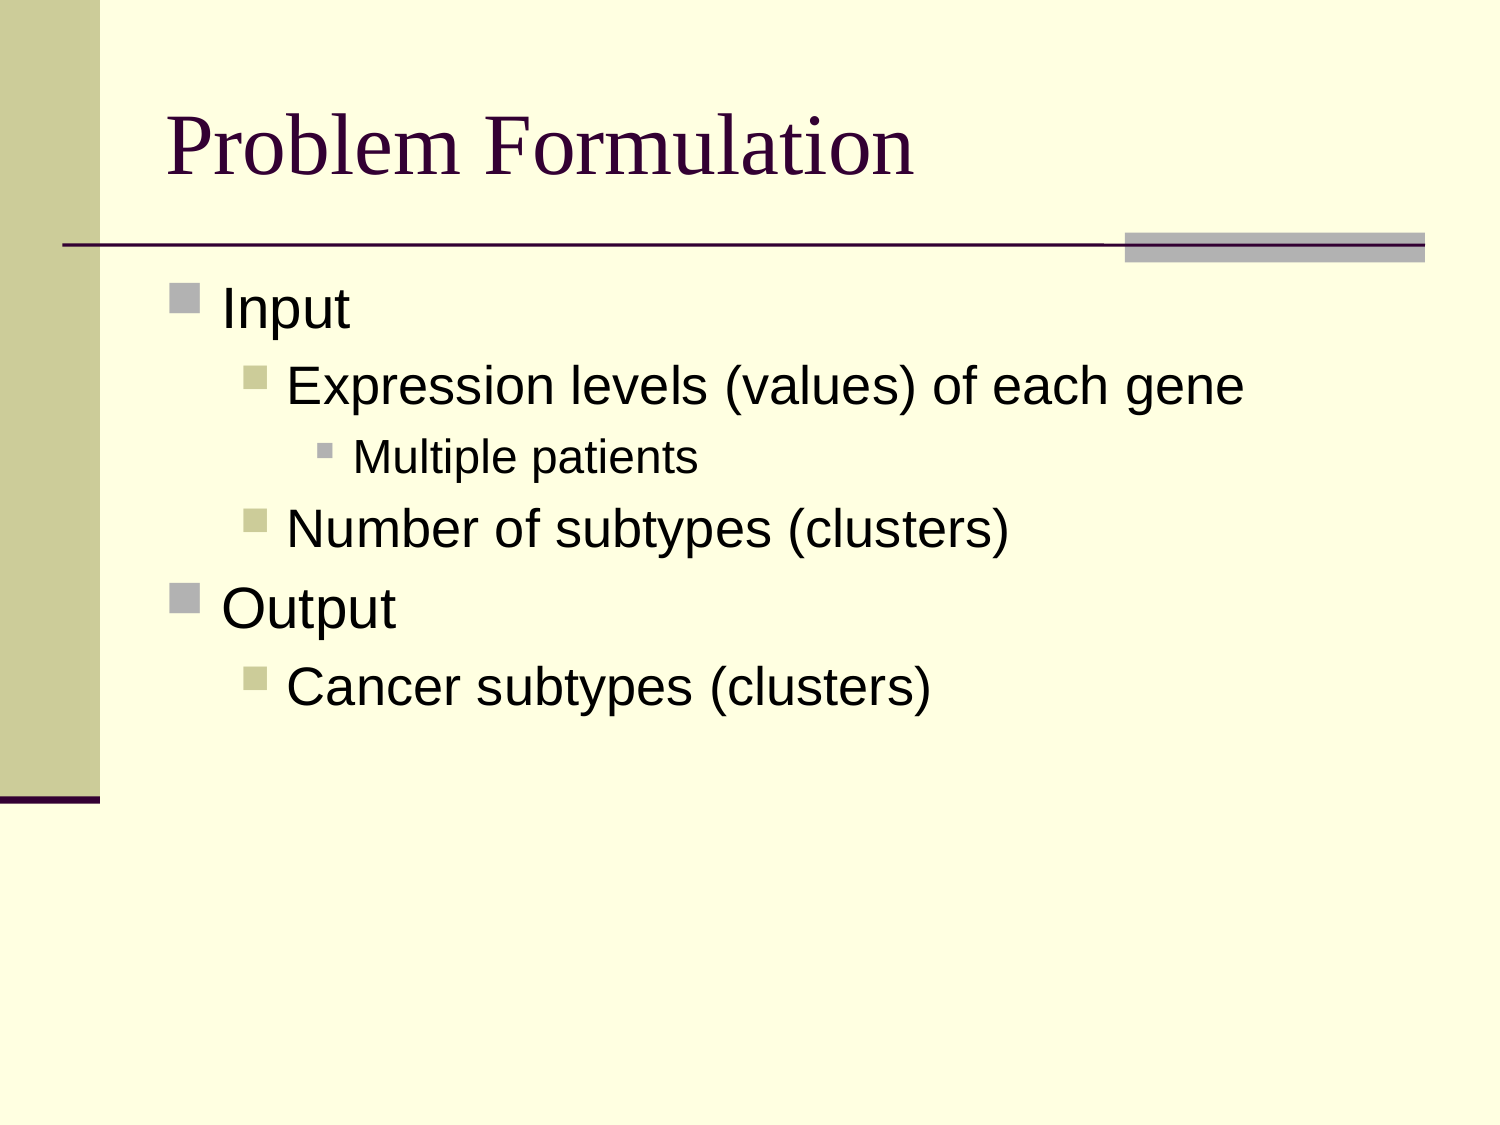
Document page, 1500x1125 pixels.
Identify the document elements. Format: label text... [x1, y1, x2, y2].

title Problem Formulation [150, 45, 1425, 234]
list Input Expression levels (values) of each gene Multiple patients Number of subtypes (clusters) Output Cancer subtypes (clusters) [150, 262, 1425, 1006]
